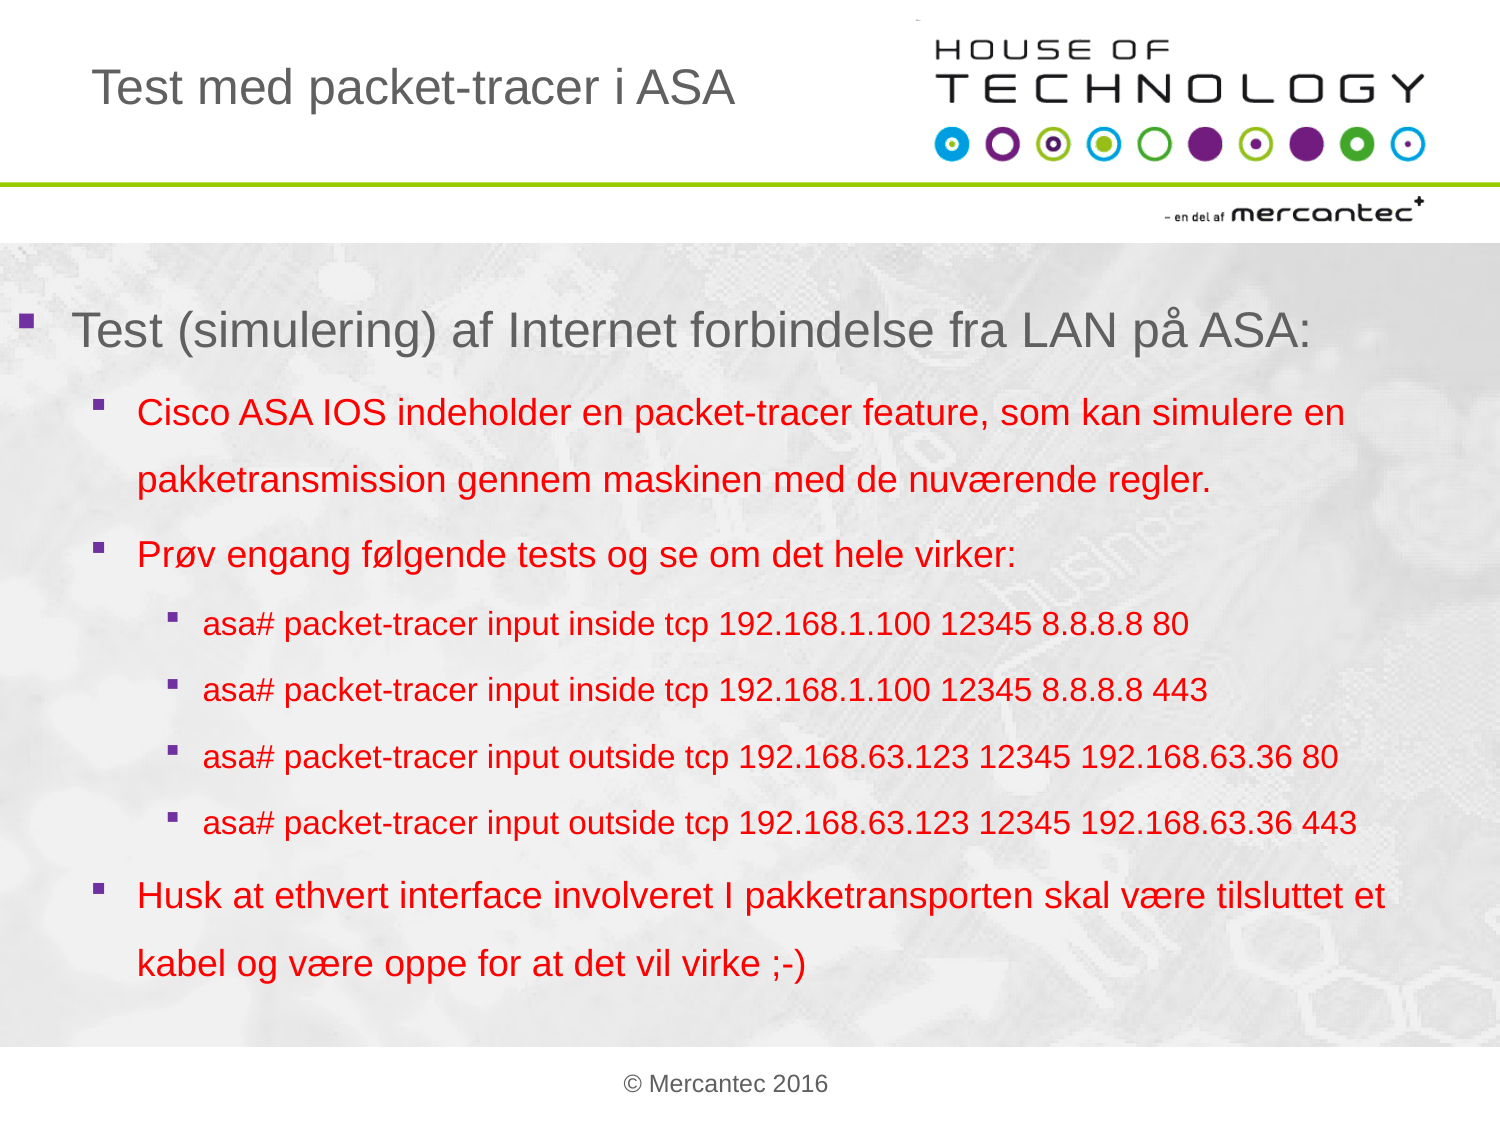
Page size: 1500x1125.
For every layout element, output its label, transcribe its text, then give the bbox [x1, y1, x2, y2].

footer © Mercantec 2016 [466, 1058, 987, 1107]
title Test med packet-tracer i ASA [76, 31, 955, 138]
picture [946, 138, 959, 150]
picture [915, 19, 1454, 243]
list Test (simulering) af Internet forbindelse fra LAN på ASA: Cisco ASA IOS indeholder en packet-tracer feature, som kan simulere en pakketransmission gennem maskinen med de nuværende regler. Prøv engang følgende tests og se om det hele virker: asa# packet-tracer input inside tcp 192.168.1.100 12345 8.8.8.8 80 asa# packet-tracer input inside tcp 192.168.1.100 12345 8.8.8.8 443 asa# packet-tracer input outside tcp 192.168.63.123 12345 192.168.63.36 80 asa# packet-tracer input outside tcp 192.168.63.123 12345 192.168.63.36 443 Husk at ethvert interface involveret I pakketransporten skal være tilsluttet et kabel og være oppe for at det vil virke ;-) [0, 260, 1481, 1005]
